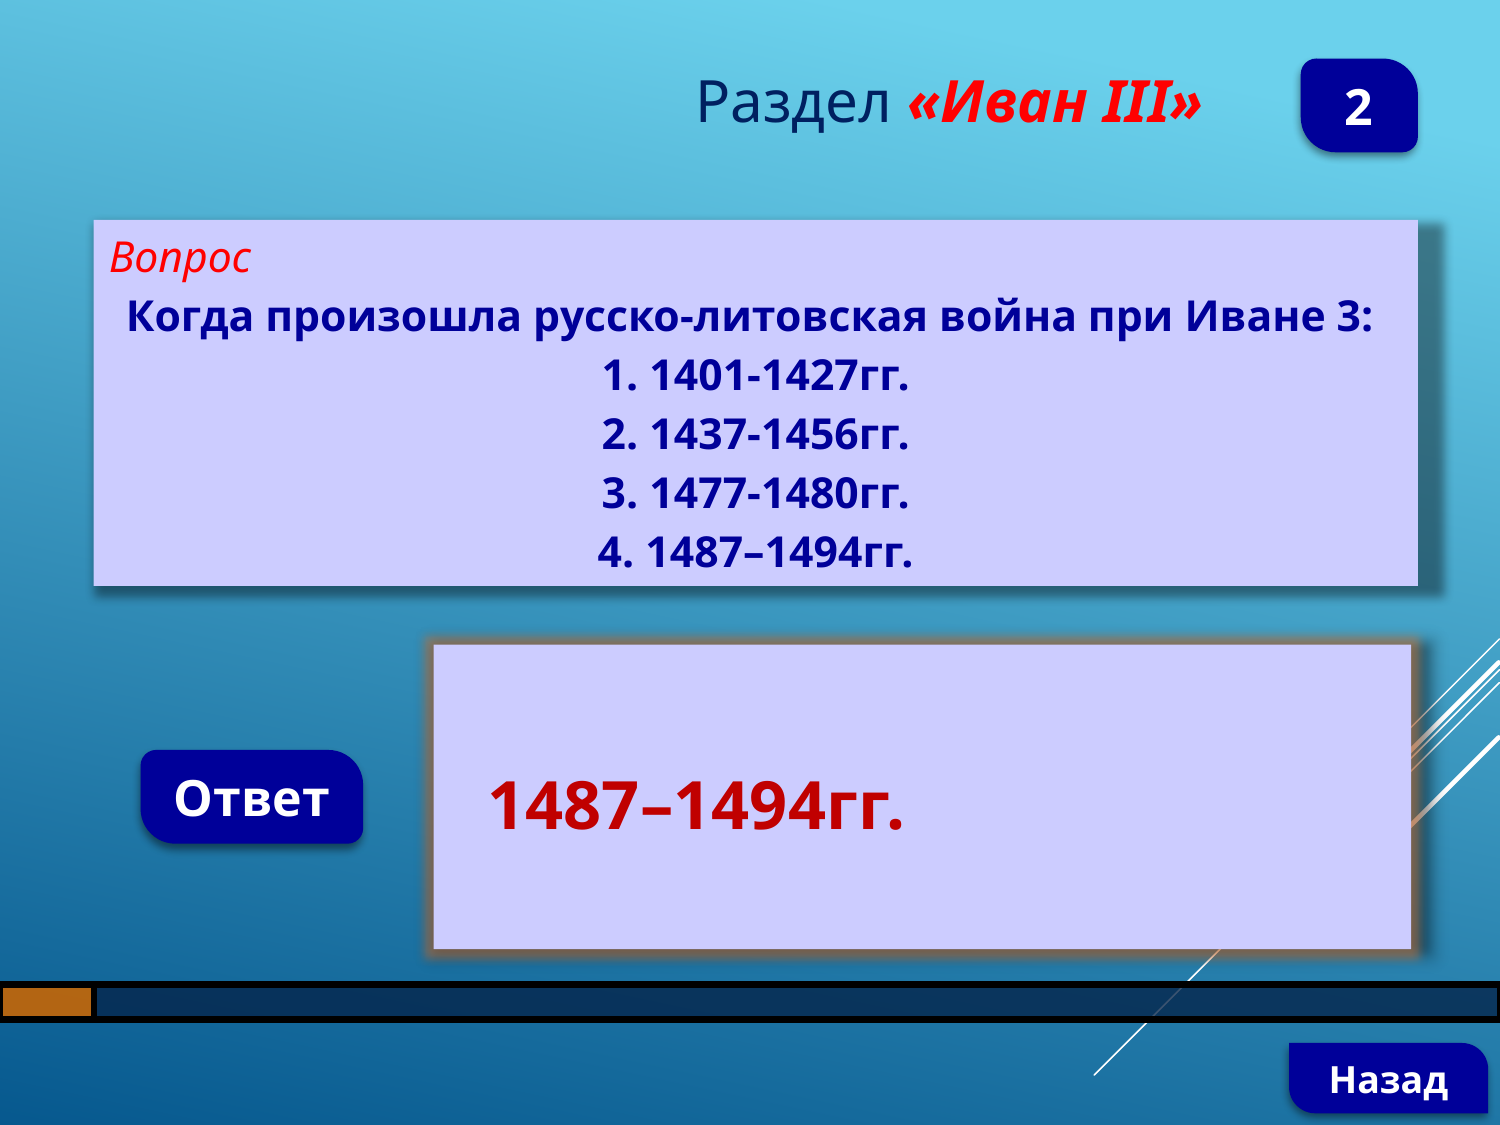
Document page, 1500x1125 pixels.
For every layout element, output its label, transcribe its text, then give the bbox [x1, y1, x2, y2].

list Вопрос Когда произошла русско-литовская война при Иване 3: 1. 1401-1427гг. 2. 1437-1456гг. 3. 1477-1480гг. 4. 1487–1494гг. [93, 219, 1418, 586]
text_box Назад [1289, 1042, 1489, 1114]
text_box Раздел «Иван III» [632, 46, 1266, 153]
text_box 2 [1300, 58, 1418, 153]
text_box [0, 983, 93, 1021]
text_box 1487–1494гг. [433, 644, 1412, 950]
text_box Ответ [140, 749, 364, 844]
text_box [93, 983, 1500, 1021]
